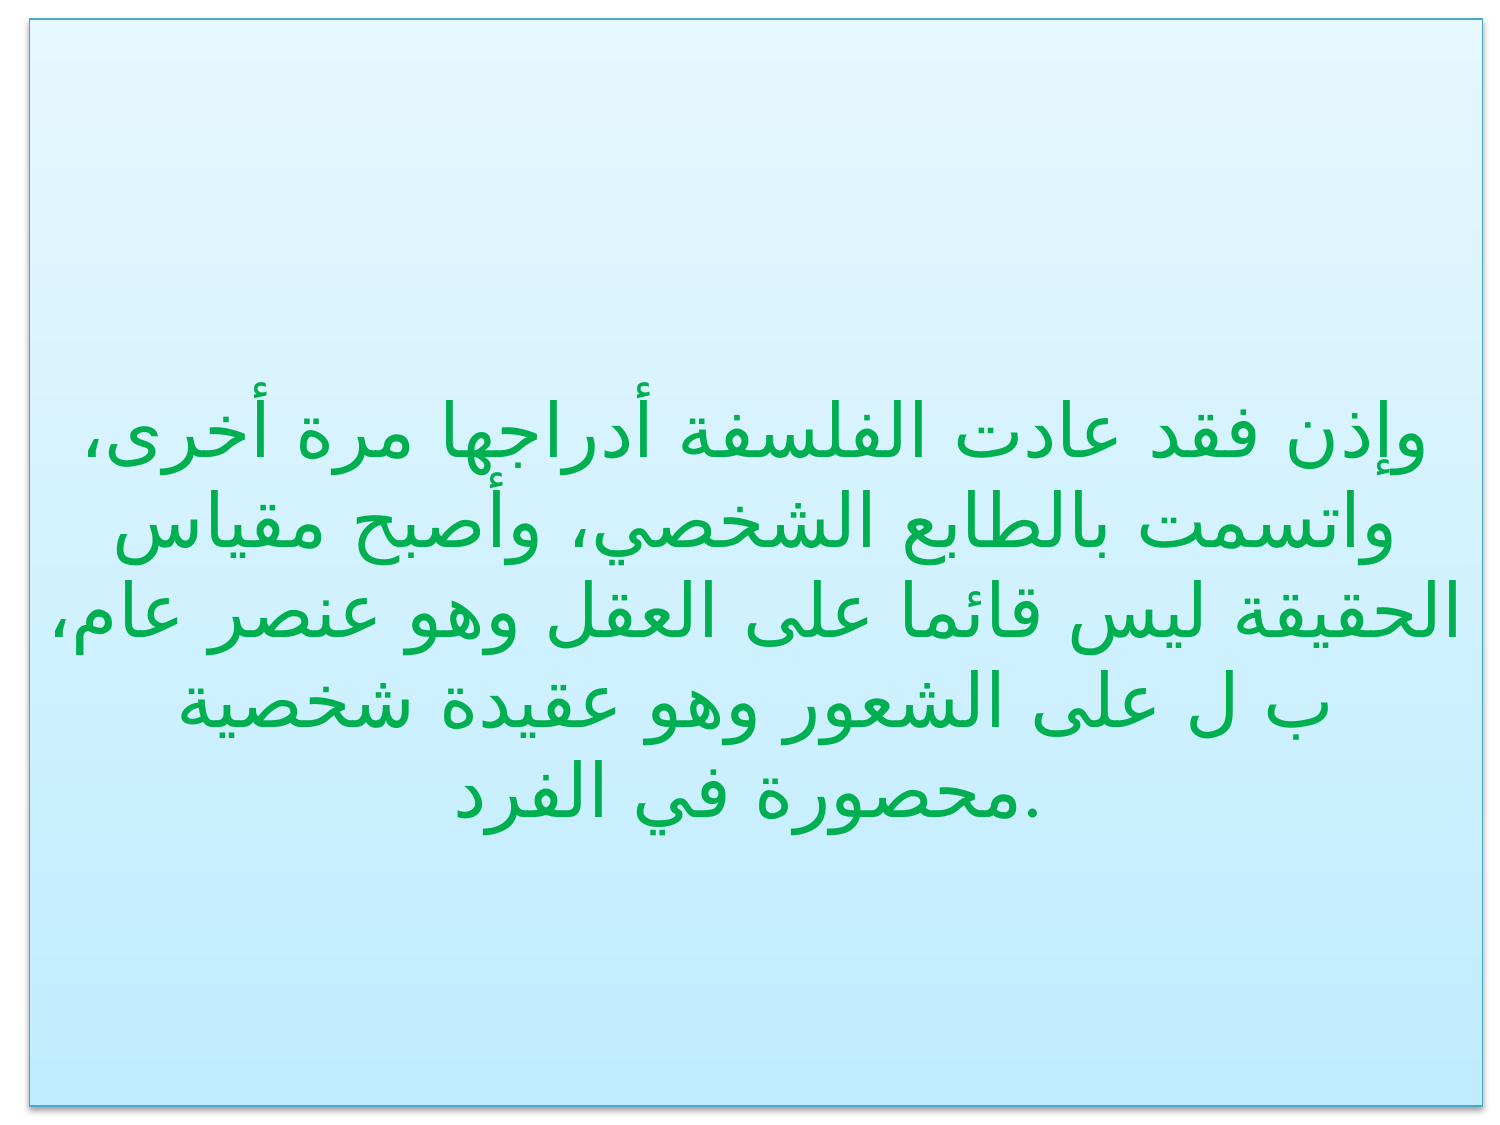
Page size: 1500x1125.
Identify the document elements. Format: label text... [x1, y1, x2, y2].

text_box وإذن فقد عادت الفلسفة أدراجها مرة أخرى، واتسمت بالطابع الشخصي، وأصبح مقياس الحقيقة ليس قائما على العقل وهو عنصر عام، ب ل على الشعور وهو عقيدة شخصية محصورة في الفرد. [29, 18, 1483, 1107]
